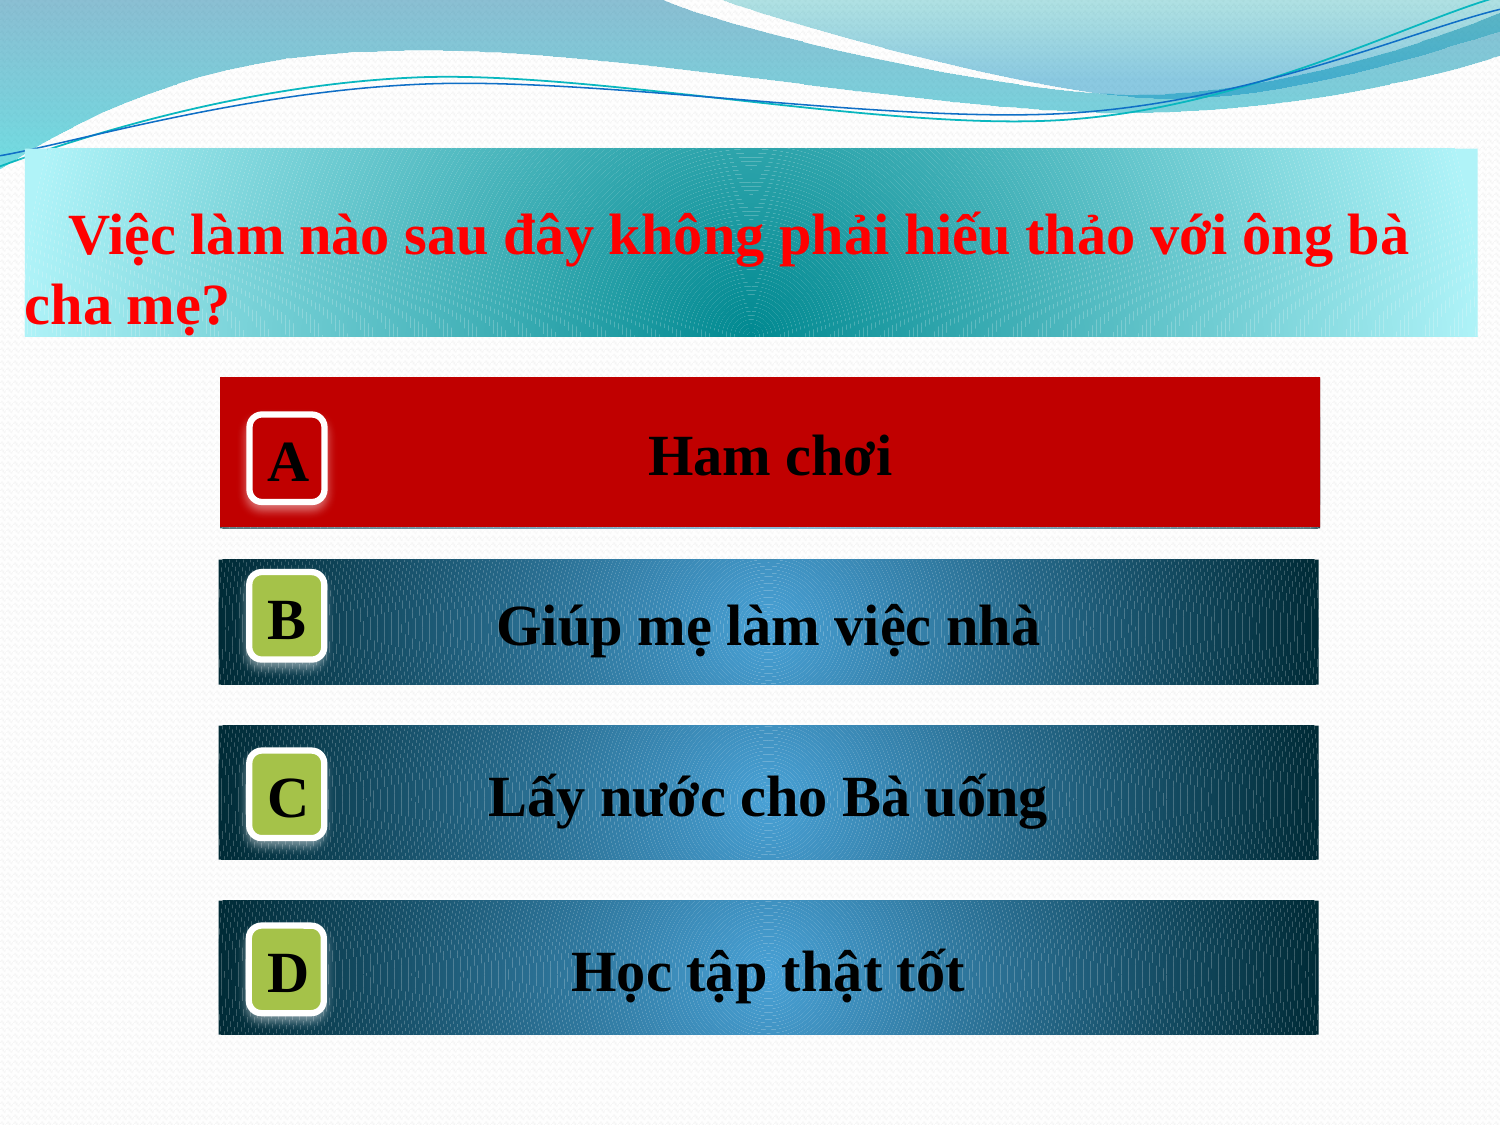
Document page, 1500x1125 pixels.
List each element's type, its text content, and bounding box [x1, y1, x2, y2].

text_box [218, 900, 1319, 1035]
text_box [218, 559, 1319, 685]
title Việc làm nào sau đây không phải hiếu thảo với ông bà cha mẹ? [24, 148, 1478, 337]
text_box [218, 725, 1319, 860]
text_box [219, 376, 1321, 528]
